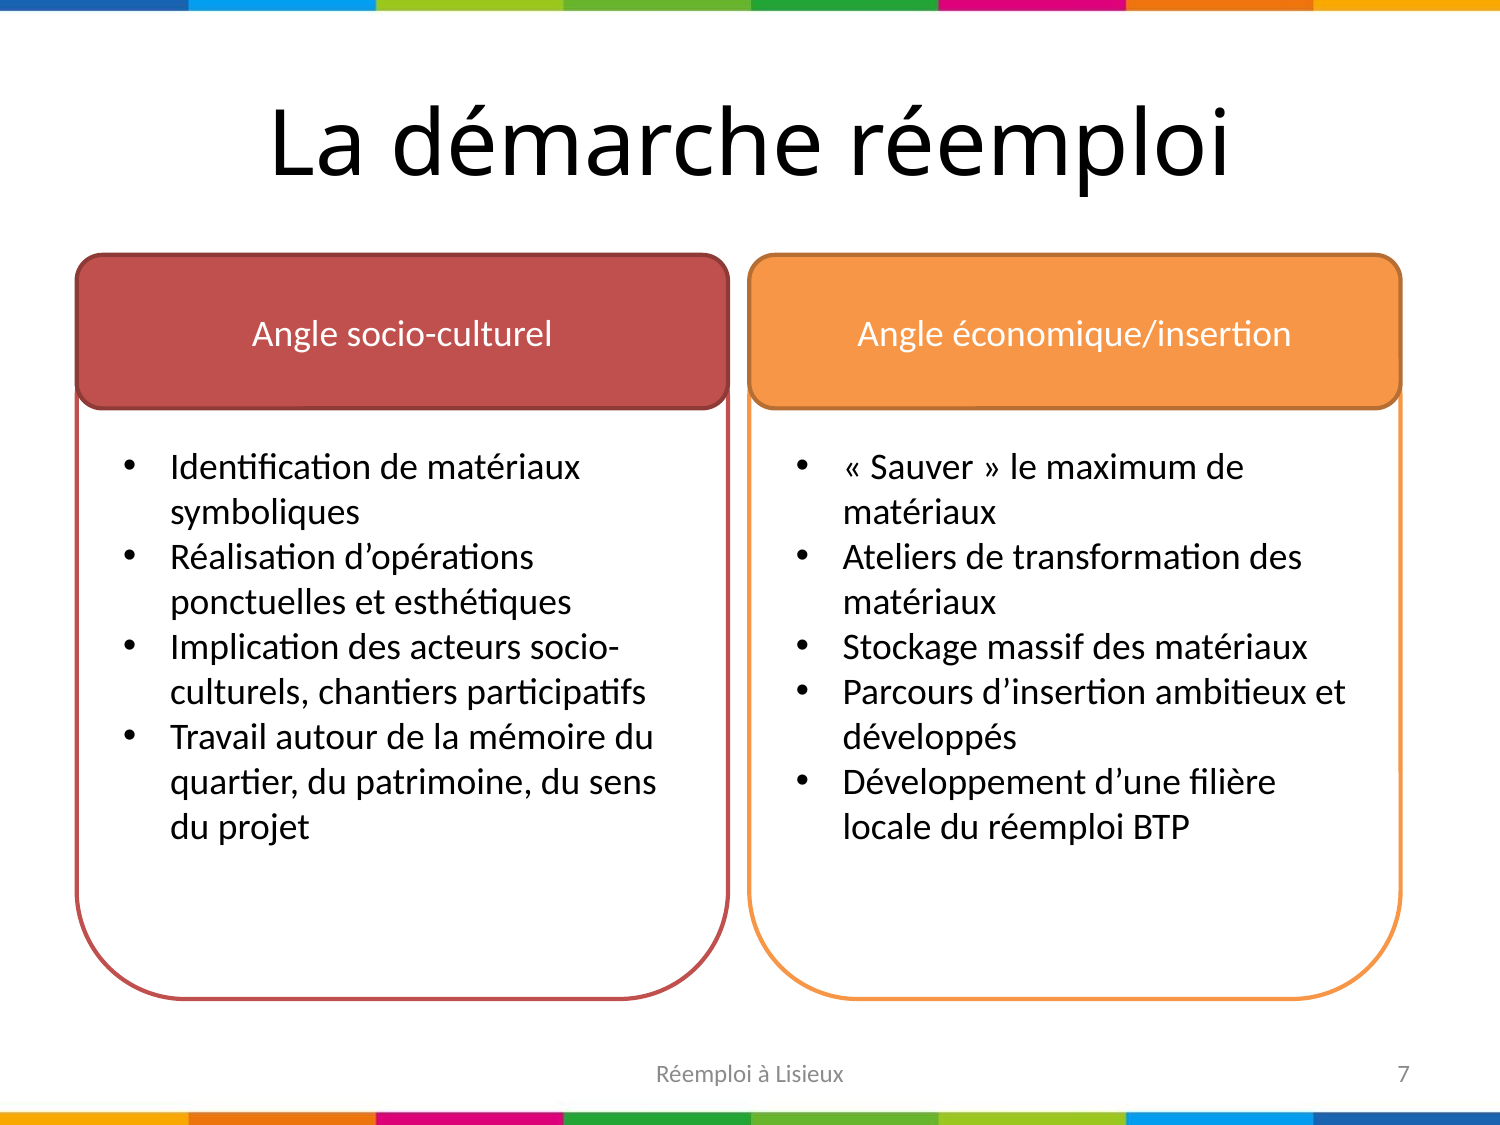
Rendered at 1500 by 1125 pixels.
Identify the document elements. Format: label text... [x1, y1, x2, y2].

text_box Angle socio-culturel [74, 252, 731, 411]
footer Réemploi à Lisieux [512, 1042, 988, 1103]
slide_number 7 [1074, 1042, 1425, 1103]
text_box « Sauver » le maximum de matériaux Ateliers de transformation des matériaux Stockage massif des matériaux Parcours d’insertion ambitieux et développés Développement d’une filière locale du réemploi BTP [747, 389, 1403, 1002]
picture [0, 0, 1500, 1125]
text_box Identification de matériaux symboliques Réalisation d’opérations ponctuelles et esthétiques Implication des acteurs socio-culturels, chantiers participatifs Travail autour de la mémoire du quartier, du patrimoine, du sens du projet [74, 389, 731, 1002]
title La démarche réemploi [75, 45, 1425, 233]
text_box Angle économique/insertion [747, 252, 1403, 411]
